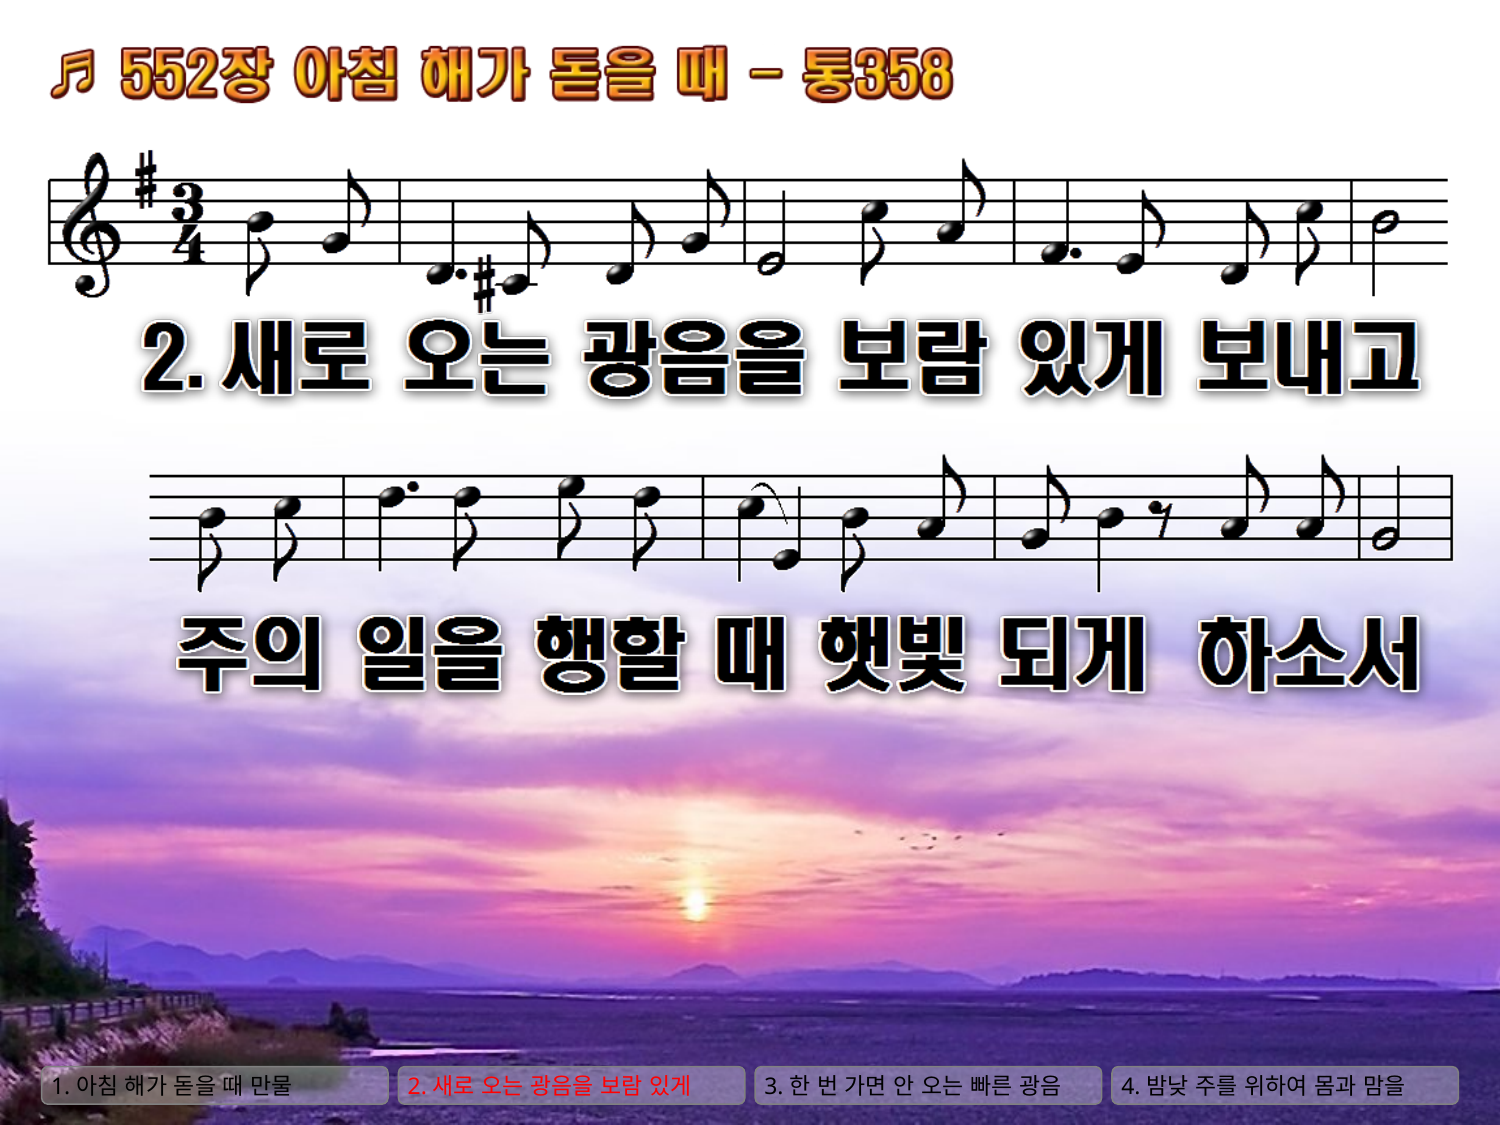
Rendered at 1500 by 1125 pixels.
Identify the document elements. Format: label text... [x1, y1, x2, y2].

picture [0, 0, 1500, 1125]
text_box 2.새로 오는 광음을 보람 있게 [398, 1066, 745, 1105]
text_box 3.한 번 가면 안 오는 빠른 광음 [755, 1066, 1102, 1105]
text_box 4.밤낮 주를 위하여 몸과 맘을 [1111, 1066, 1459, 1105]
text_box 1.아침 해가 돋을 때 만물 [41, 1066, 389, 1105]
